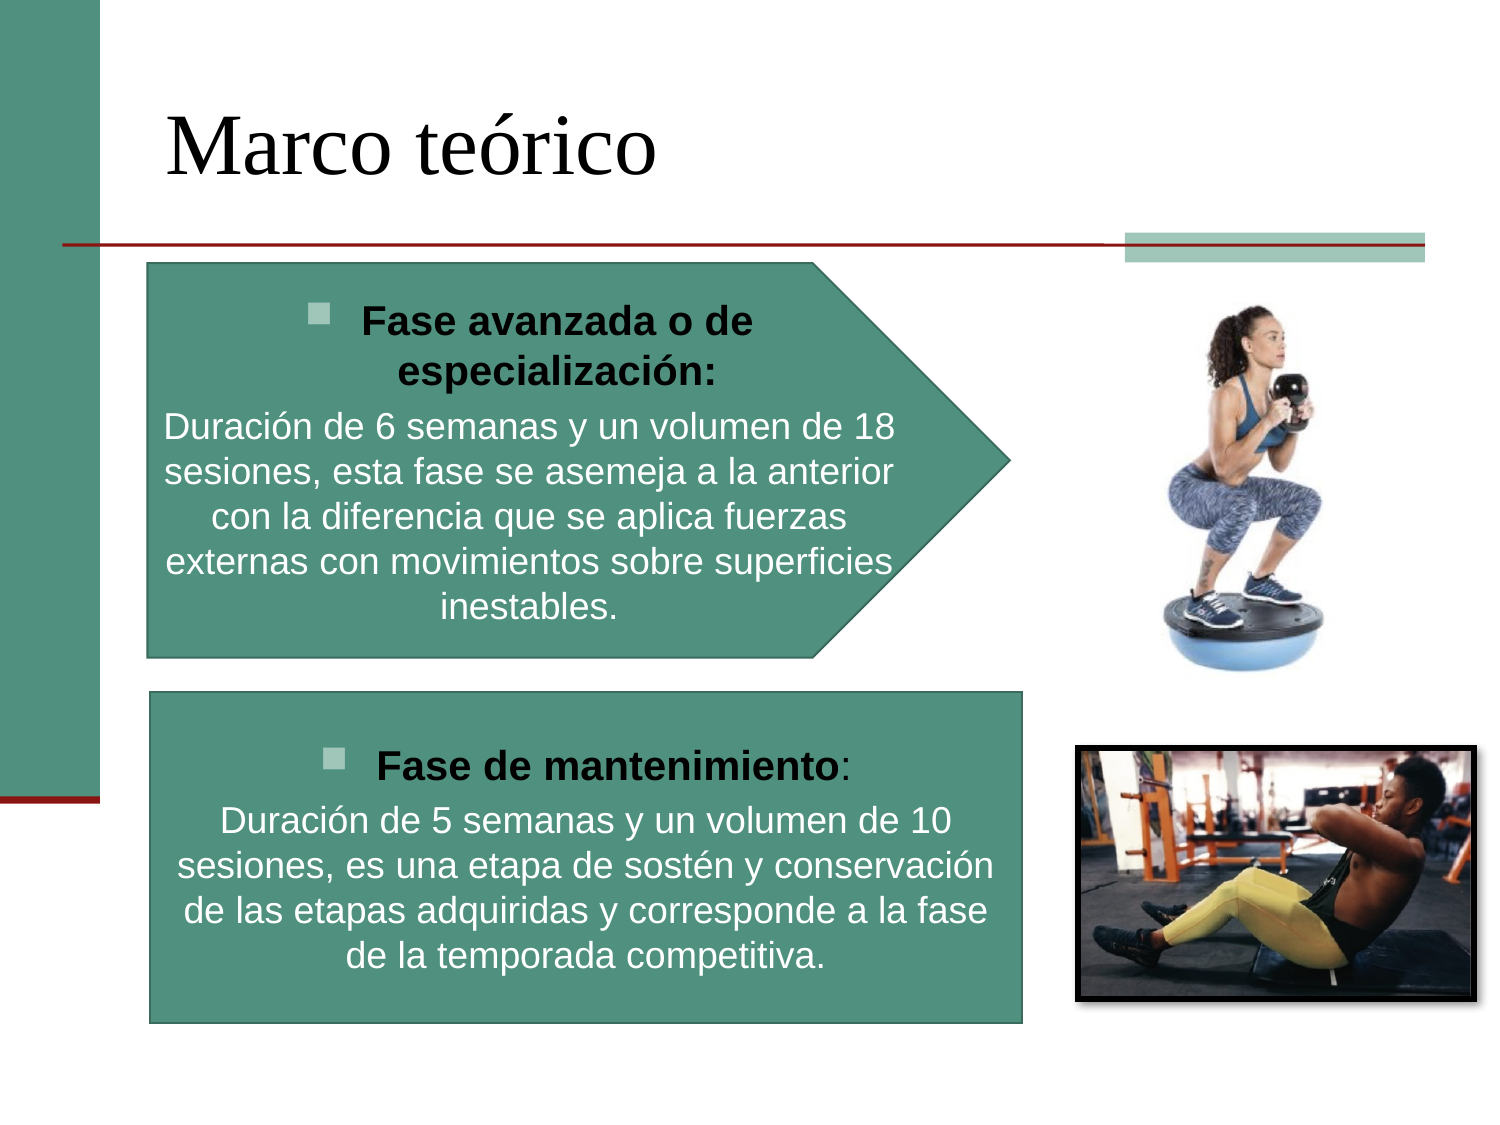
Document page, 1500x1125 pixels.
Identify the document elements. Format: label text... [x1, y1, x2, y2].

list Fase de mantenimiento: Duración de 5 semanas y un volumen de 10 sesiones, es una etapa de sostén y conservación de las etapas adquiridas y corresponde a la fase de la temporada competitiva. [149, 691, 1023, 1024]
picture [1092, 302, 1417, 678]
text_box Fase avanzada o de especialización: Duración de 6 semanas y un volumen de 18 sesiones, esta fase se asemeja a la anterior con la diferencia que se aplica fuerzas externas con movimientos sobre superficies inestables. [146, 262, 1012, 659]
picture [1080, 751, 1471, 997]
title Marco teórico [150, 45, 1425, 234]
